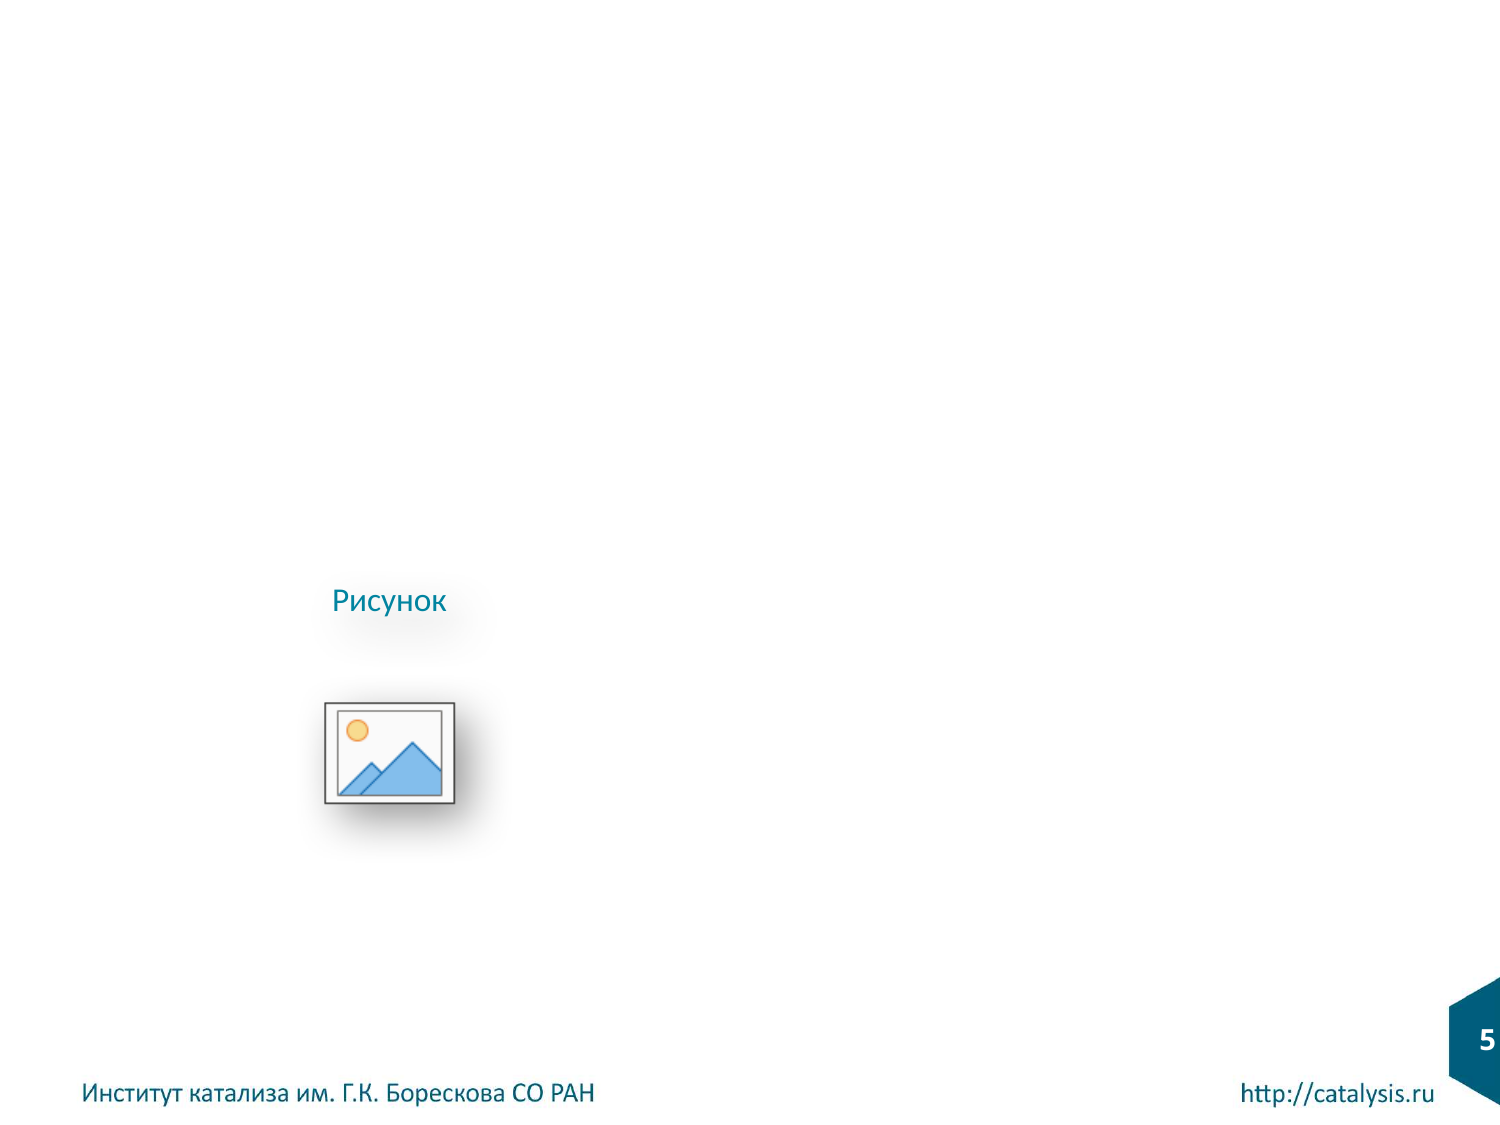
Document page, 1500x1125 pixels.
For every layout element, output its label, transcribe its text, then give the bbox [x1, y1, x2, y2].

picture [0, 0, 1500, 1125]
slide_number 5 [1437, 1010, 1500, 1071]
